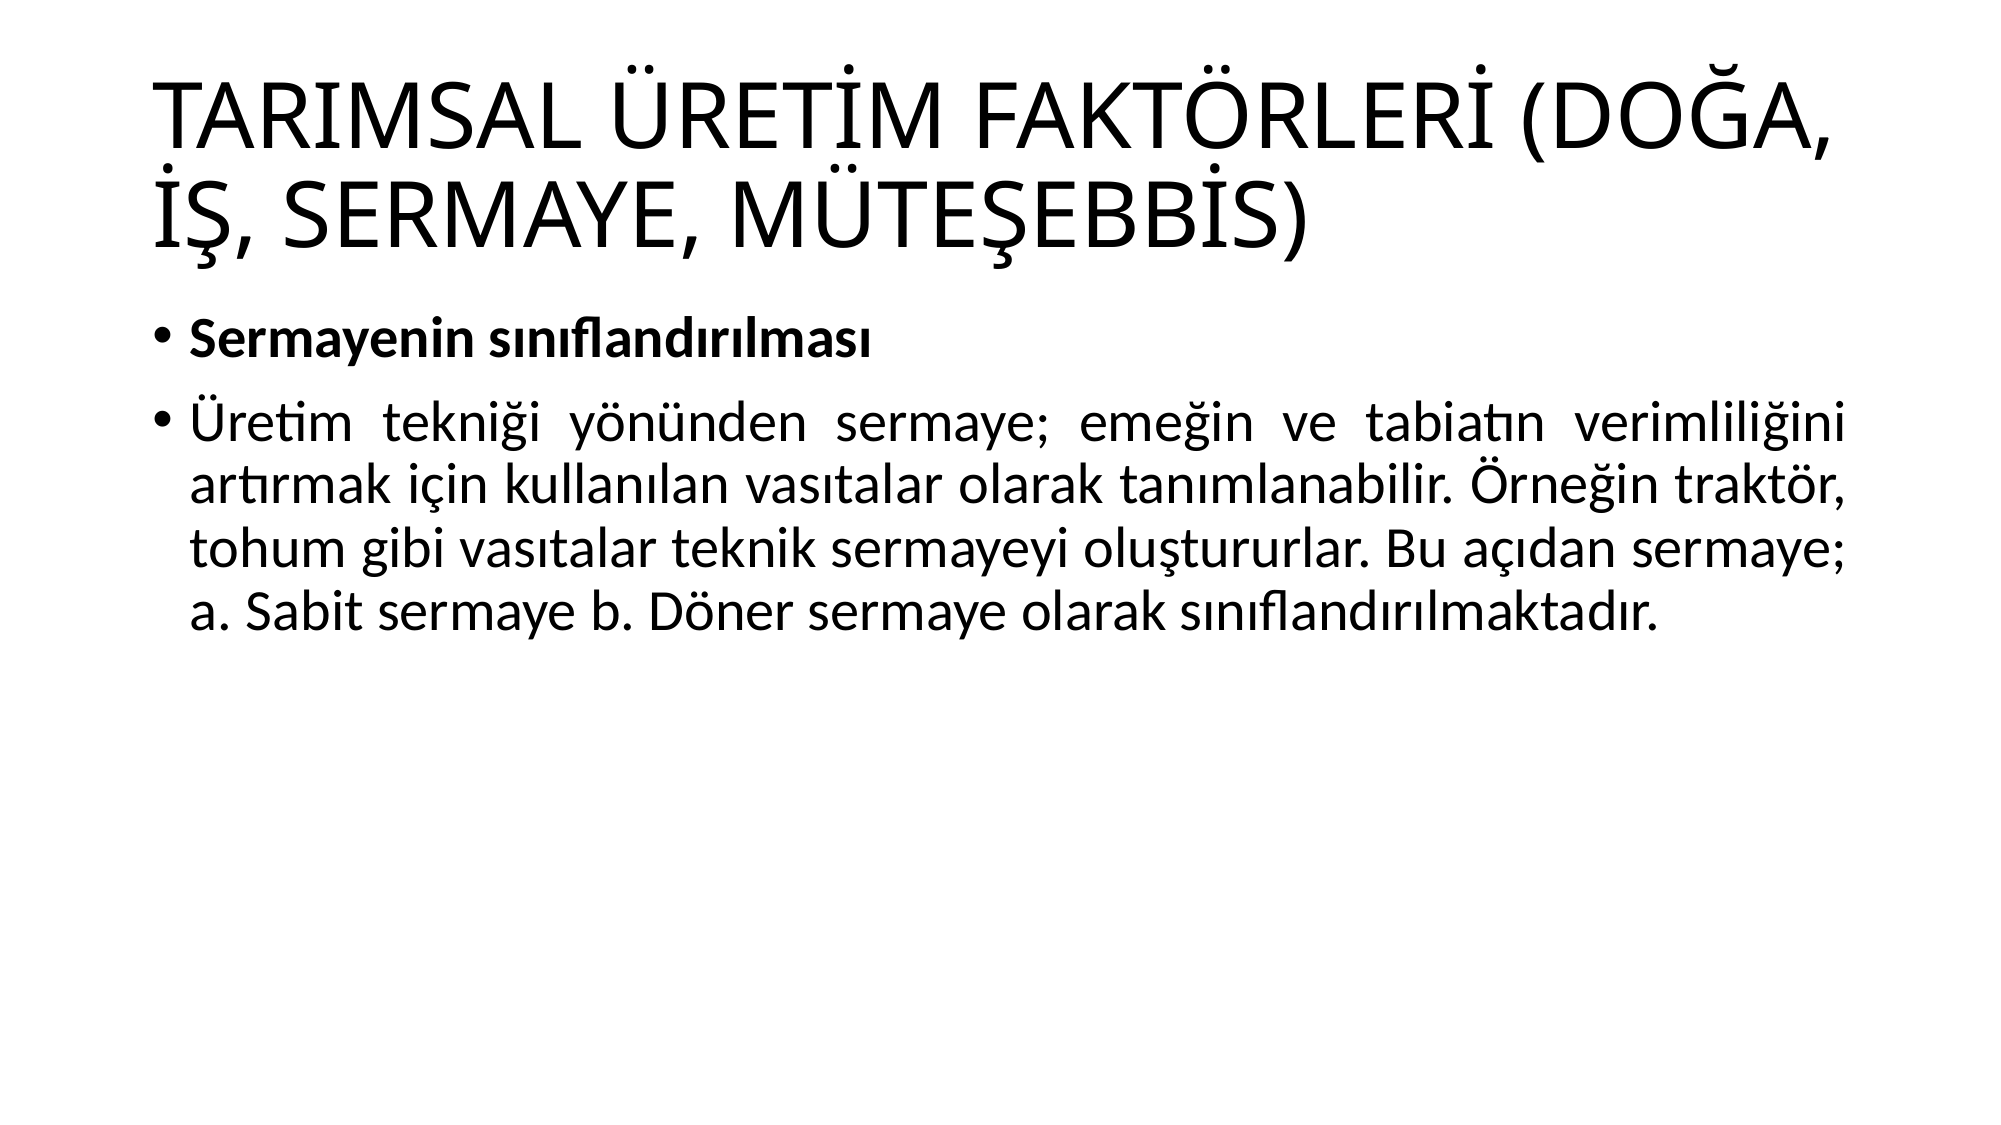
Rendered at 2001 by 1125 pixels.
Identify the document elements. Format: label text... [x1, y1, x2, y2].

list Sermayenin sınıflandırılması Üretim tekniği yönünden sermaye; emeğin ve tabiatın verimliliğini artırmak için kullanılan vasıtalar olarak tanımlanabilir. Örneğin traktör, tohum gibi vasıtalar teknik sermayeyi oluştururlar. Bu açıdan sermaye; a. Sabit sermaye b. Döner sermaye olarak sınıflandırılmaktadır. [137, 299, 1863, 1014]
title TARIMSAL ÜRETİM FAKTÖRLERİ (DOĞA, İŞ, SERMAYE, MÜTEŞEBBİS) [137, 59, 1863, 278]
